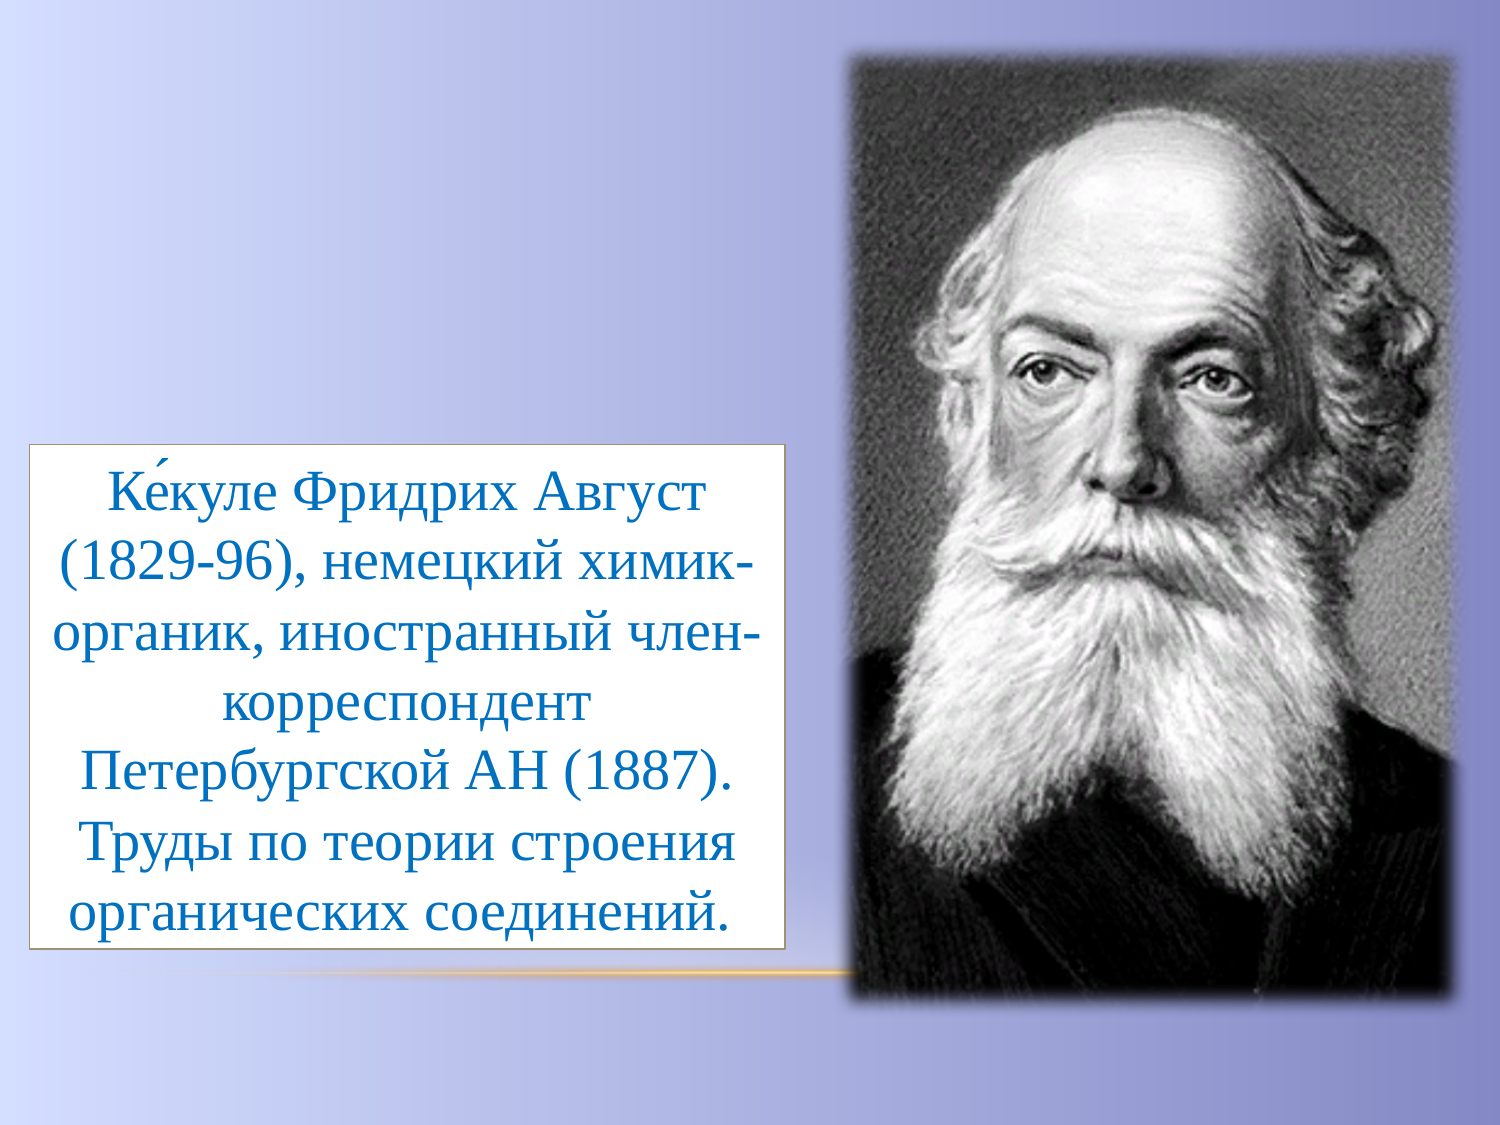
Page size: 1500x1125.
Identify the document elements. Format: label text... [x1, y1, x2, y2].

text_box Ке́куле Фридрих Август (1829-96), немецкий химик-органик, иностранный член-корреспондент Петербургской АН (1887). Труды по теории строения органических соединений. [29, 444, 786, 950]
picture [0, 0, 1500, 1125]
